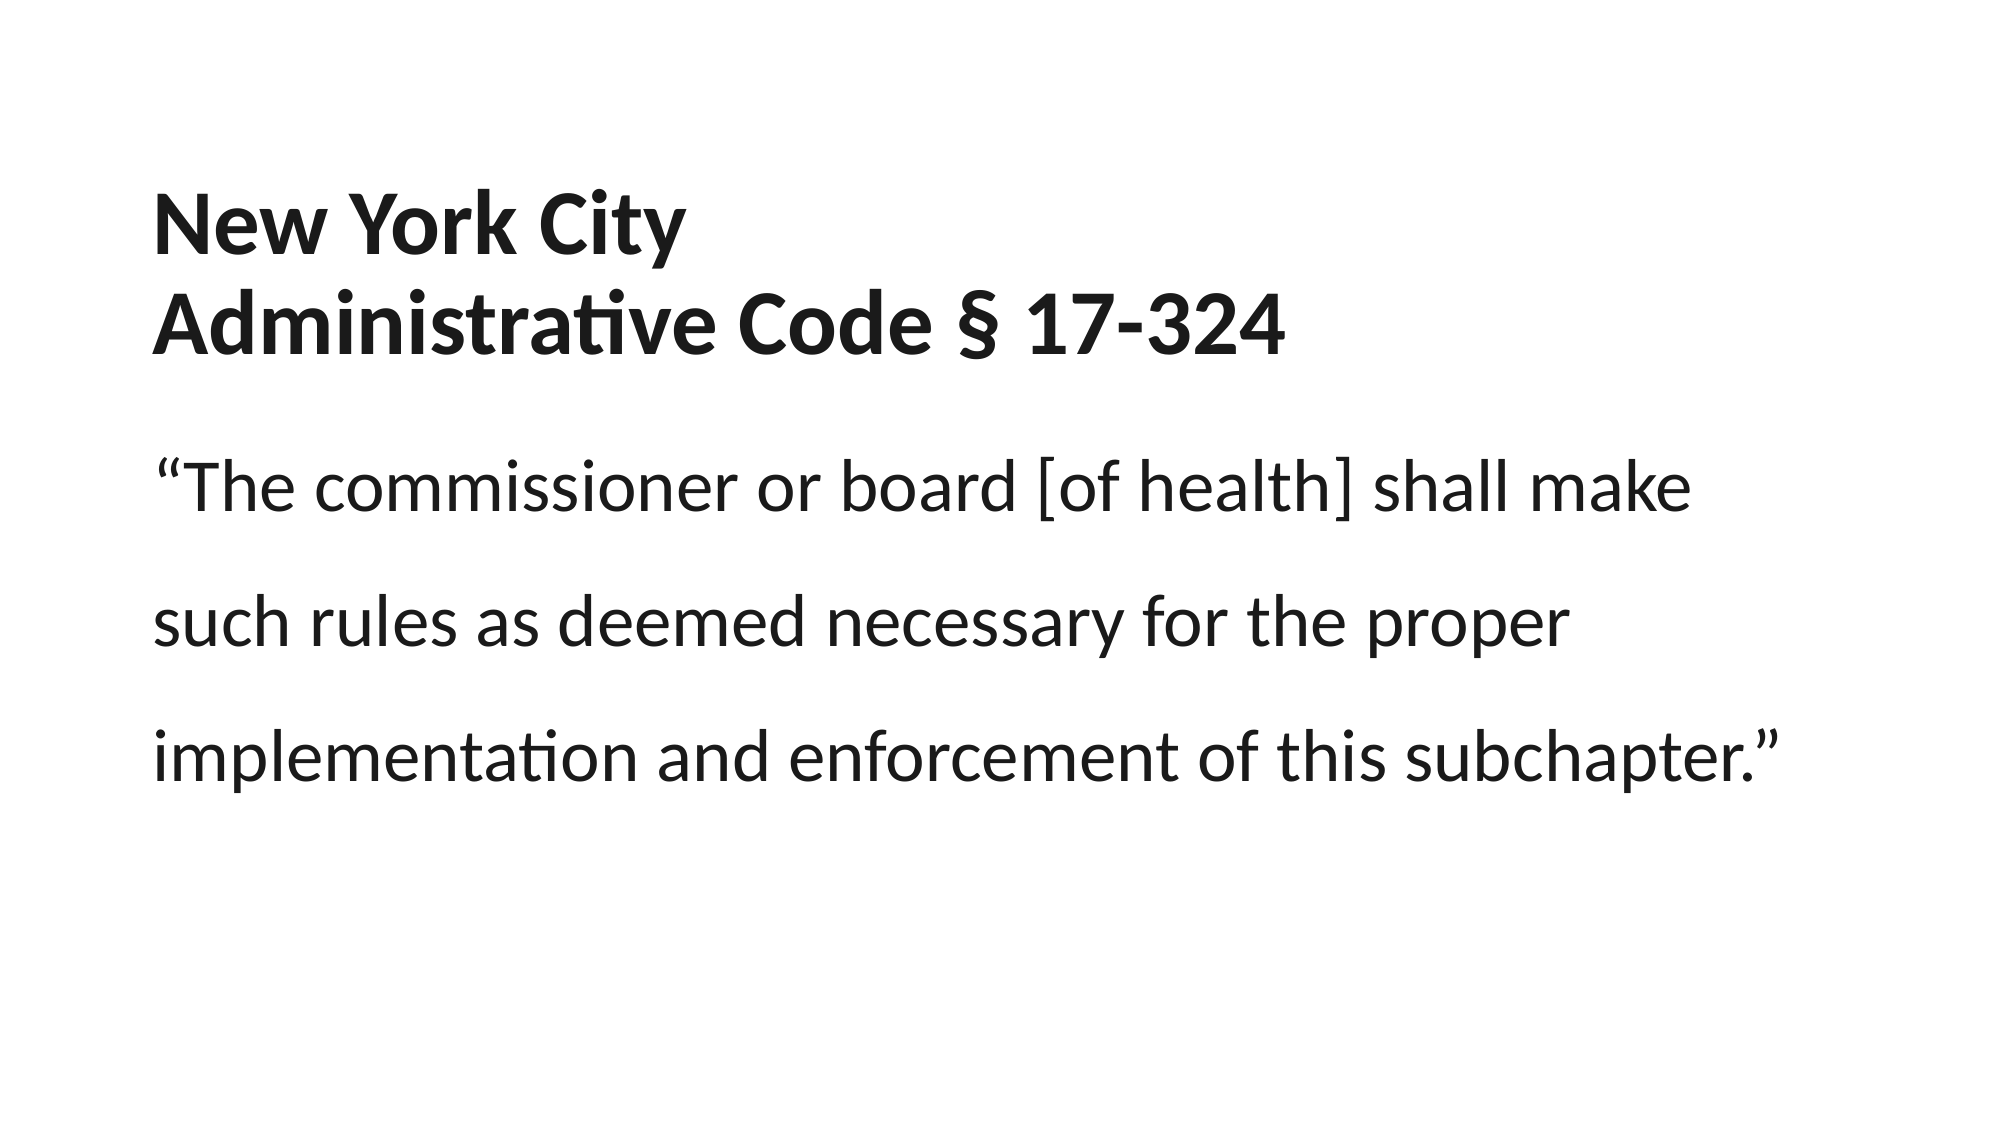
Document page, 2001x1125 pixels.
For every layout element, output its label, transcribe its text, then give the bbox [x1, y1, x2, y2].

list “The commissioner or board [of health] shall make such rules as deemed necessary for the proper implementation and enforcement of this subchapter.” [137, 383, 1863, 907]
title New York City Administrative Code § 17-324 [137, 166, 1863, 383]
